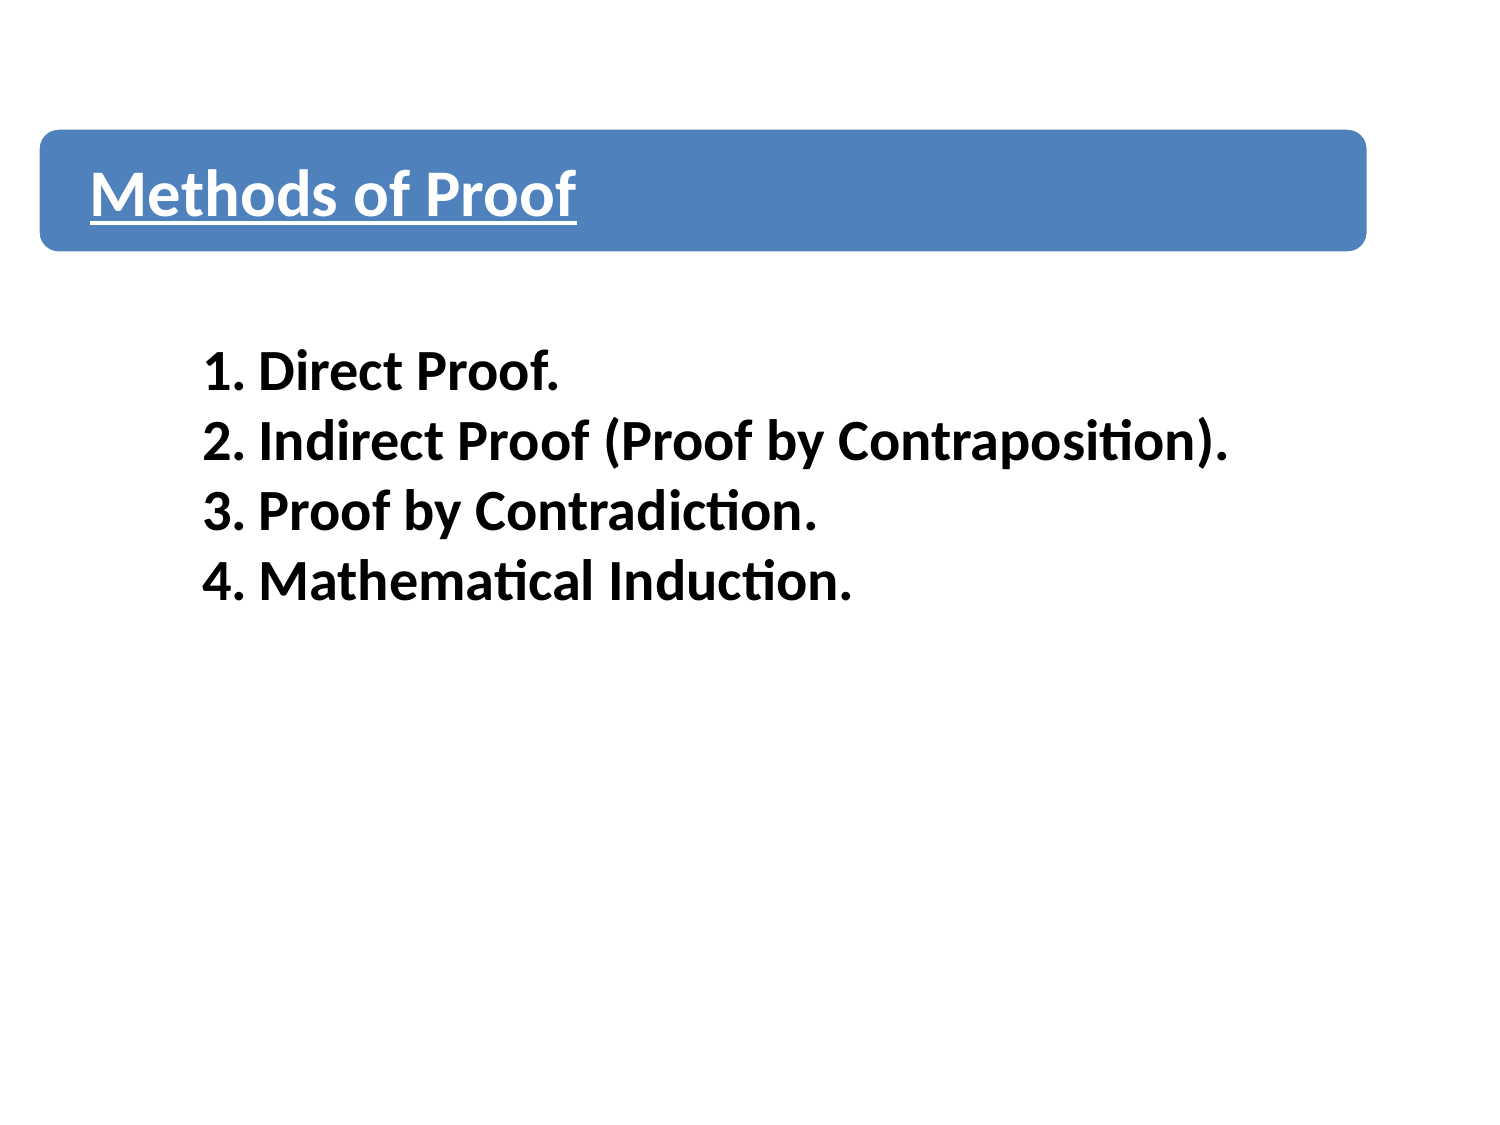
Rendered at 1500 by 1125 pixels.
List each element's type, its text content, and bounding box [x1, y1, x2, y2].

text_box Direct Proof. Indirect Proof (Proof by Contraposition). Proof by Contradiction. Mathematical Induction. [187, 324, 1350, 800]
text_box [37, 127, 1369, 254]
